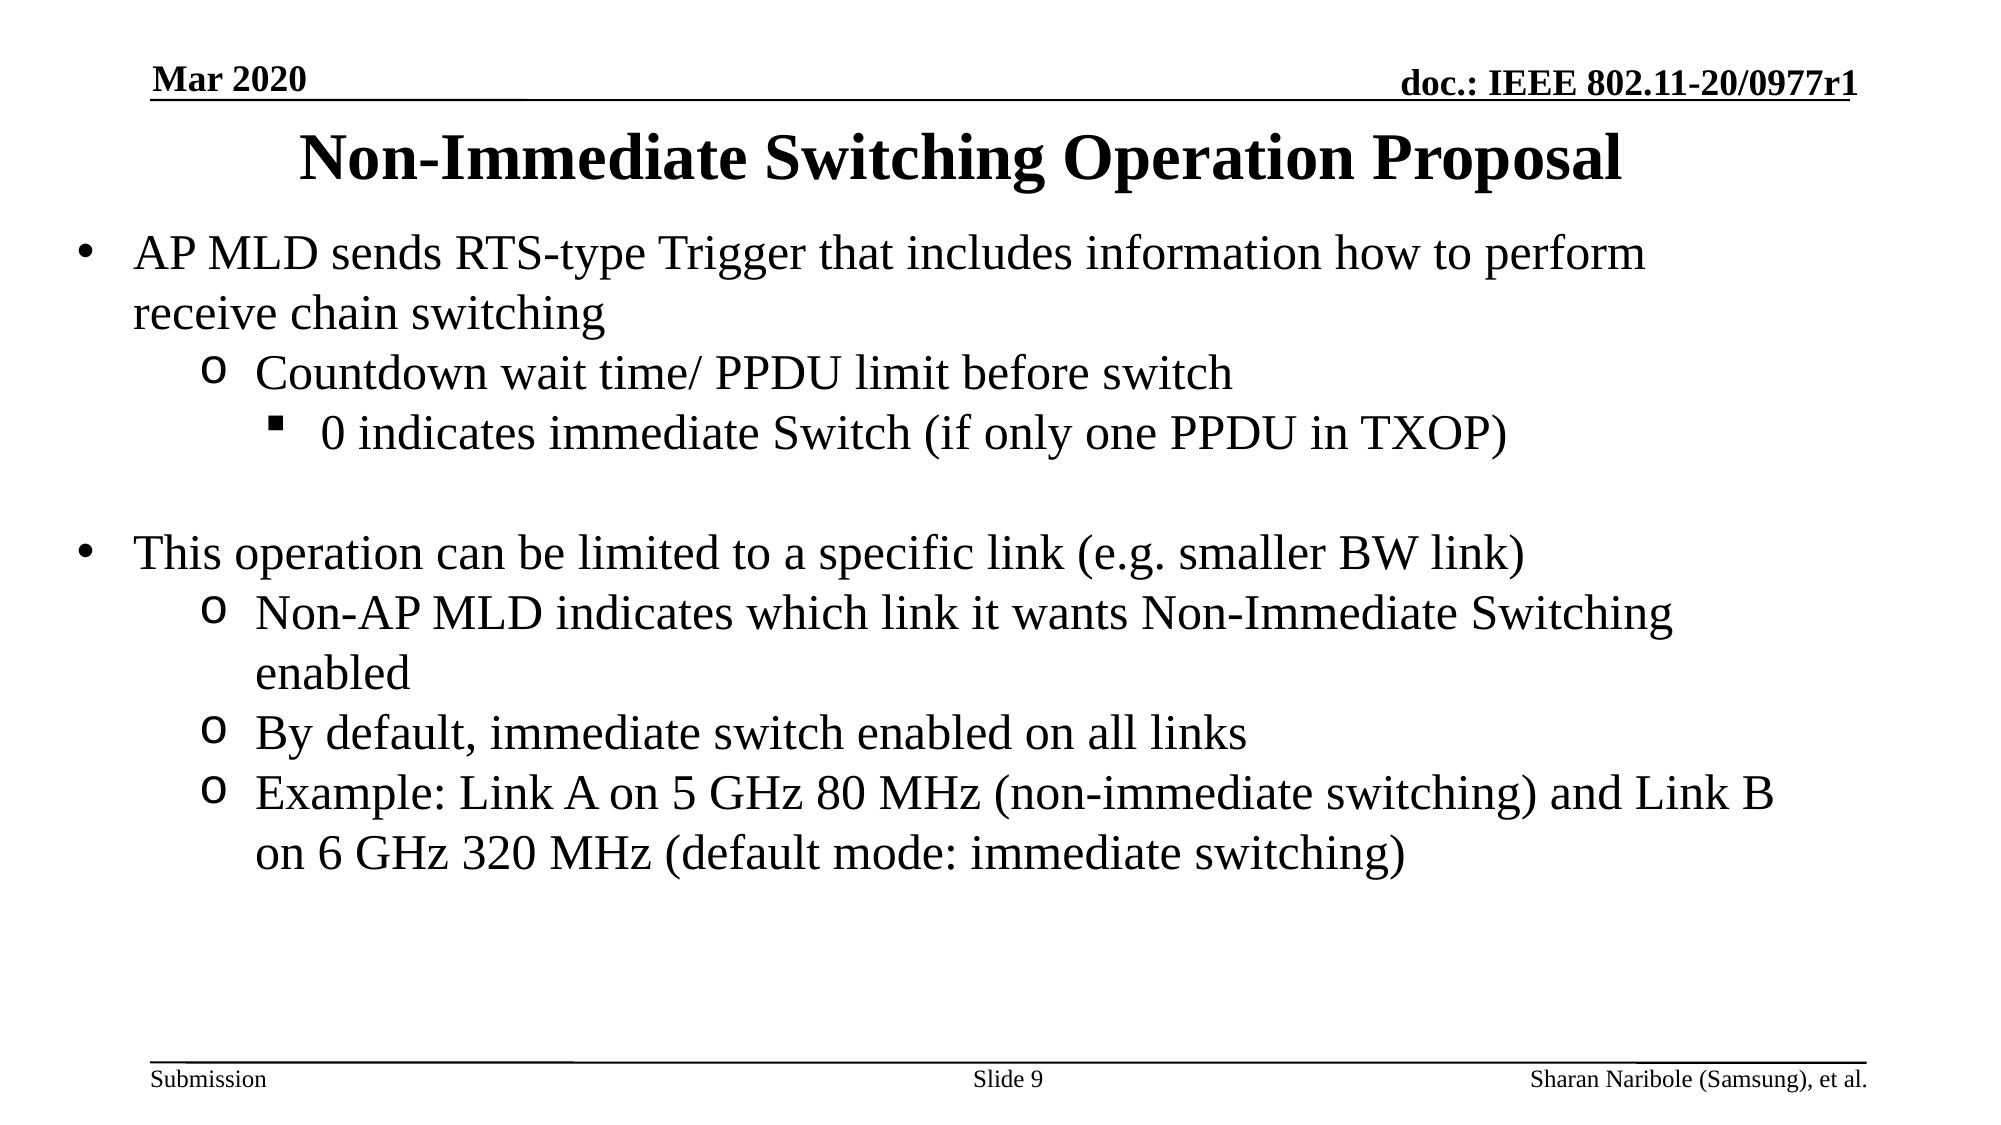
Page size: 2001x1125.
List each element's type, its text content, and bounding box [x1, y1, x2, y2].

title Non-Immediate Switching Operation Proposal [112, 65, 1813, 212]
text_box AP MLD sends RTS-type Trigger that includes information how to perform receive chain switching Countdown wait time/ PPDU limit before switch 0 indicates immediate Switch (if only one PPDU in TXOP) This operation can be limited to a specific link (e.g. smaller BW link) Non-AP MLD indicates which link it wants Non-Immediate Switching enabled By default, immediate switch enabled on all links Example: Link A on 5 GHz 80 MHz (non-immediate switching) and Link B on 6 GHz 320 MHz (default mode: immediate switching) [62, 212, 1813, 948]
slide_number Slide 9 [950, 1061, 1067, 1123]
footer Sharan Naribole (Samsung), et al. [1171, 1061, 1869, 1093]
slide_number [152, 54, 563, 100]
